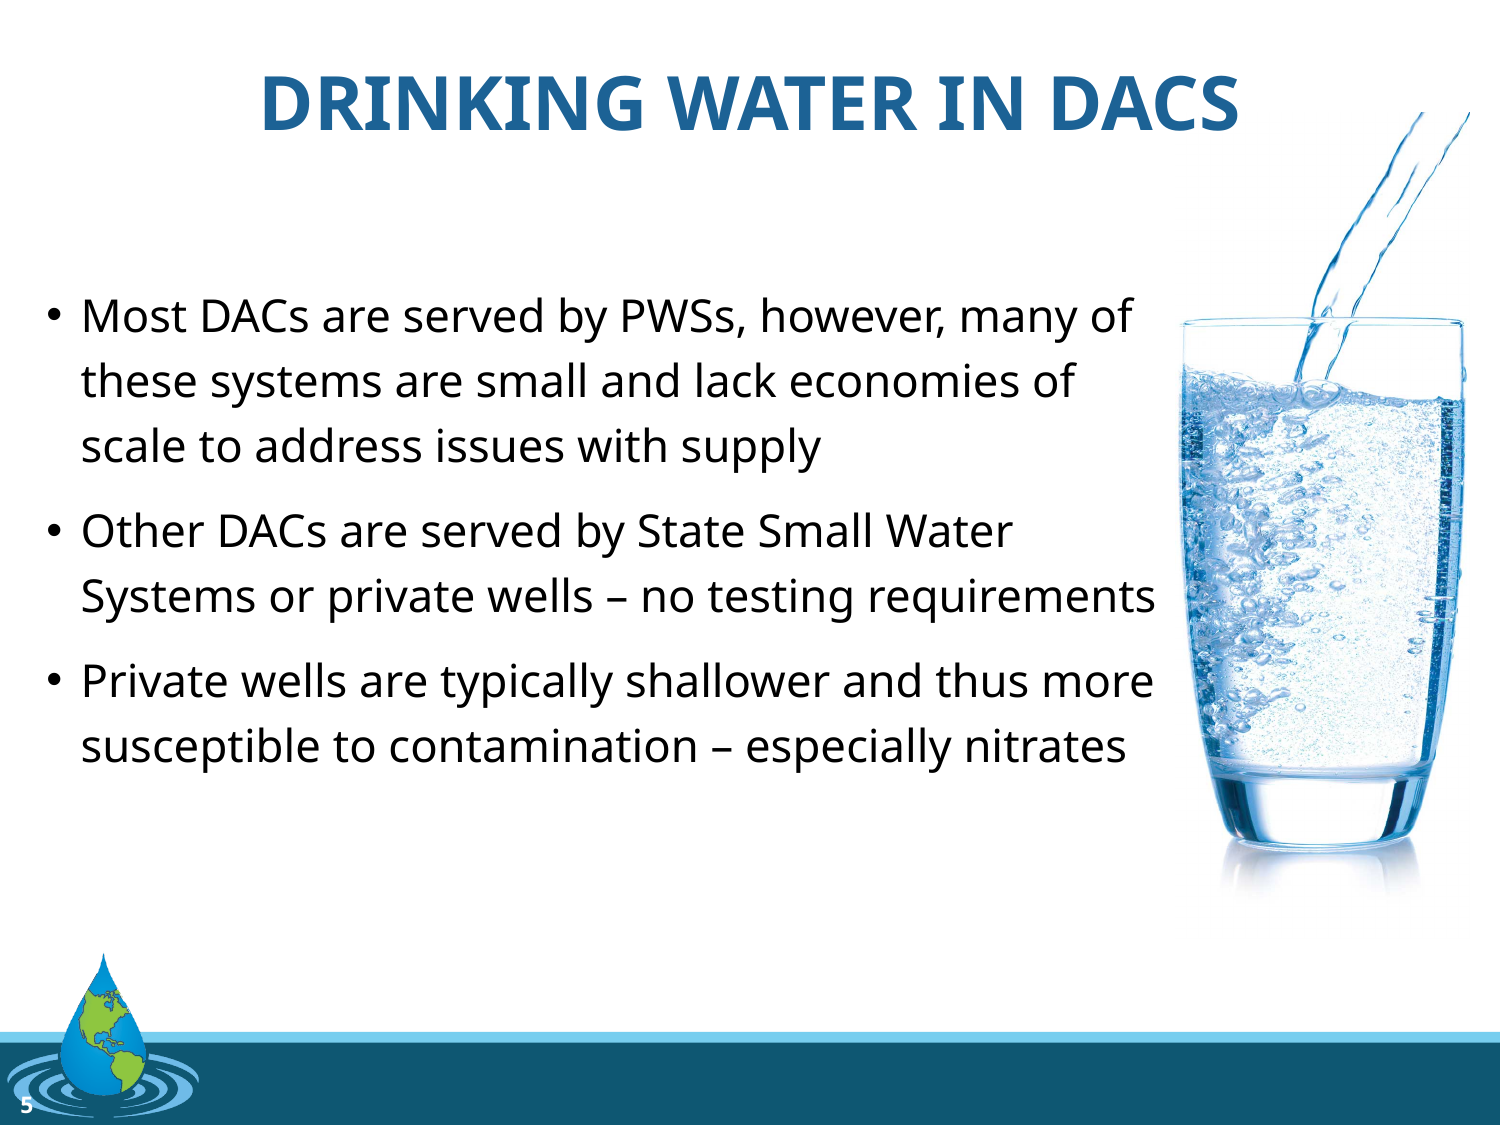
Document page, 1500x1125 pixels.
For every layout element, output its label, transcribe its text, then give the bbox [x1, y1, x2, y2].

title Drinking water in DACs [112, 26, 1388, 187]
picture [0, 943, 201, 1125]
slide_number 5 [0, 1076, 49, 1125]
picture [1175, 112, 1470, 940]
list Most DACs are served by PWSs, however, many of these systems are small and lack economies of scale to address issues with supply Other DACs are served by State Small Water Systems or private wells – no testing requirements Private wells are typically shallower and thus more susceptible to contamination – especially nitrates [31, 268, 1169, 844]
